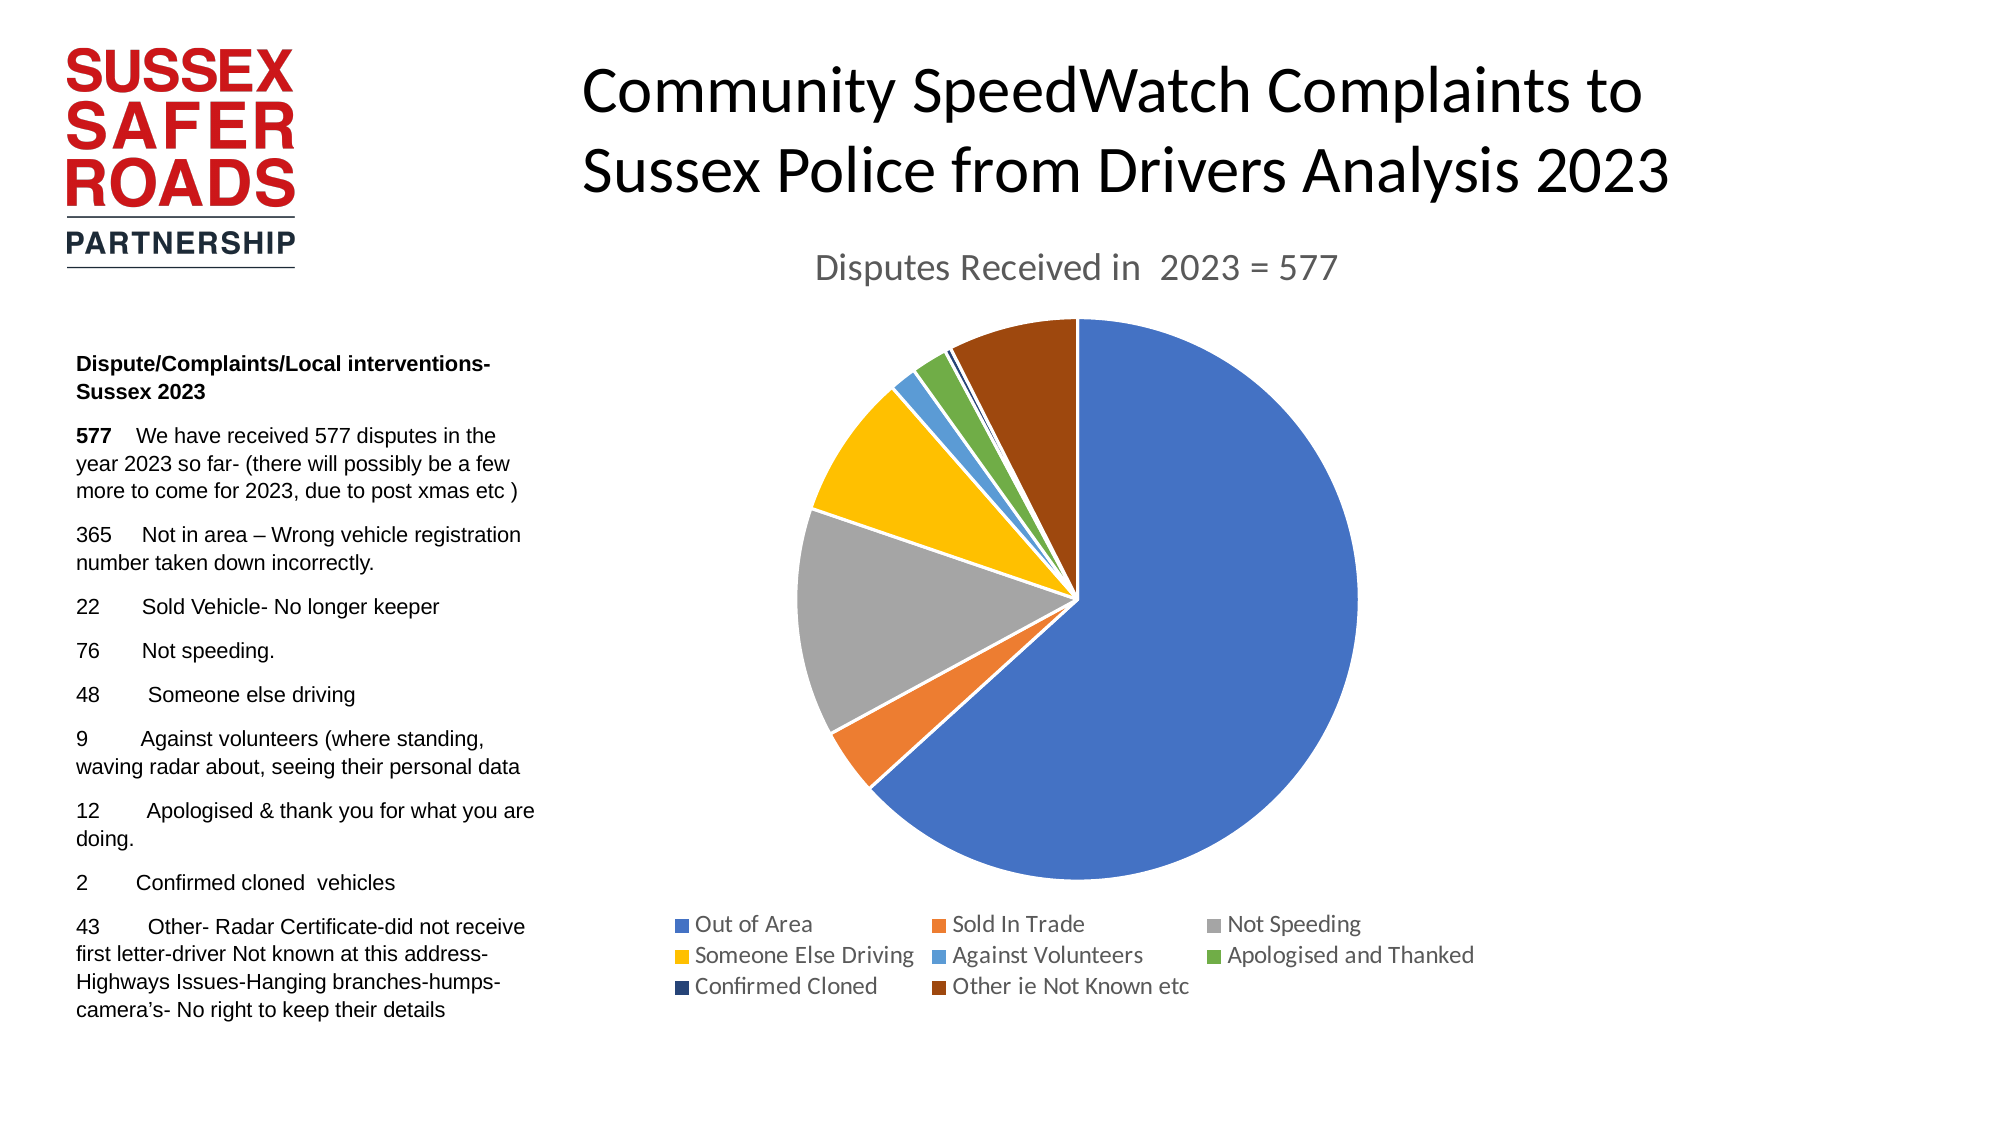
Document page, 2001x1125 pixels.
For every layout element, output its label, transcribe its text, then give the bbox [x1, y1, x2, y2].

text_box Community SpeedWatch Complaints to Sussex Police from Drivers Analysis 2023 [567, 38, 1842, 214]
text_box Dispute/Complaints/Local interventions-Sussex 2023 577 We have received 577 disputes in the year 2023 so far- (there will possibly be a few more to come for 2023, due to post xmas etc ) 365 Not in area – Wrong vehicle registration number taken down incorrectly. 22 Sold Vehicle- No longer keeper 76 Not speeding. 48 Someone else driving 9 Against volunteers (where standing, waving radar about, seeing their personal data 12 Apologised & thank you for what you are doing. 2 Confirmed cloned vehicles 43 Other- Radar Certificate-did not receive first letter-driver Not known at this address-Highways Issues-Hanging branches-humps-camera’s- No right to keep their details [61, 341, 558, 1093]
chart [488, 215, 1667, 1007]
picture [61, 38, 301, 278]
